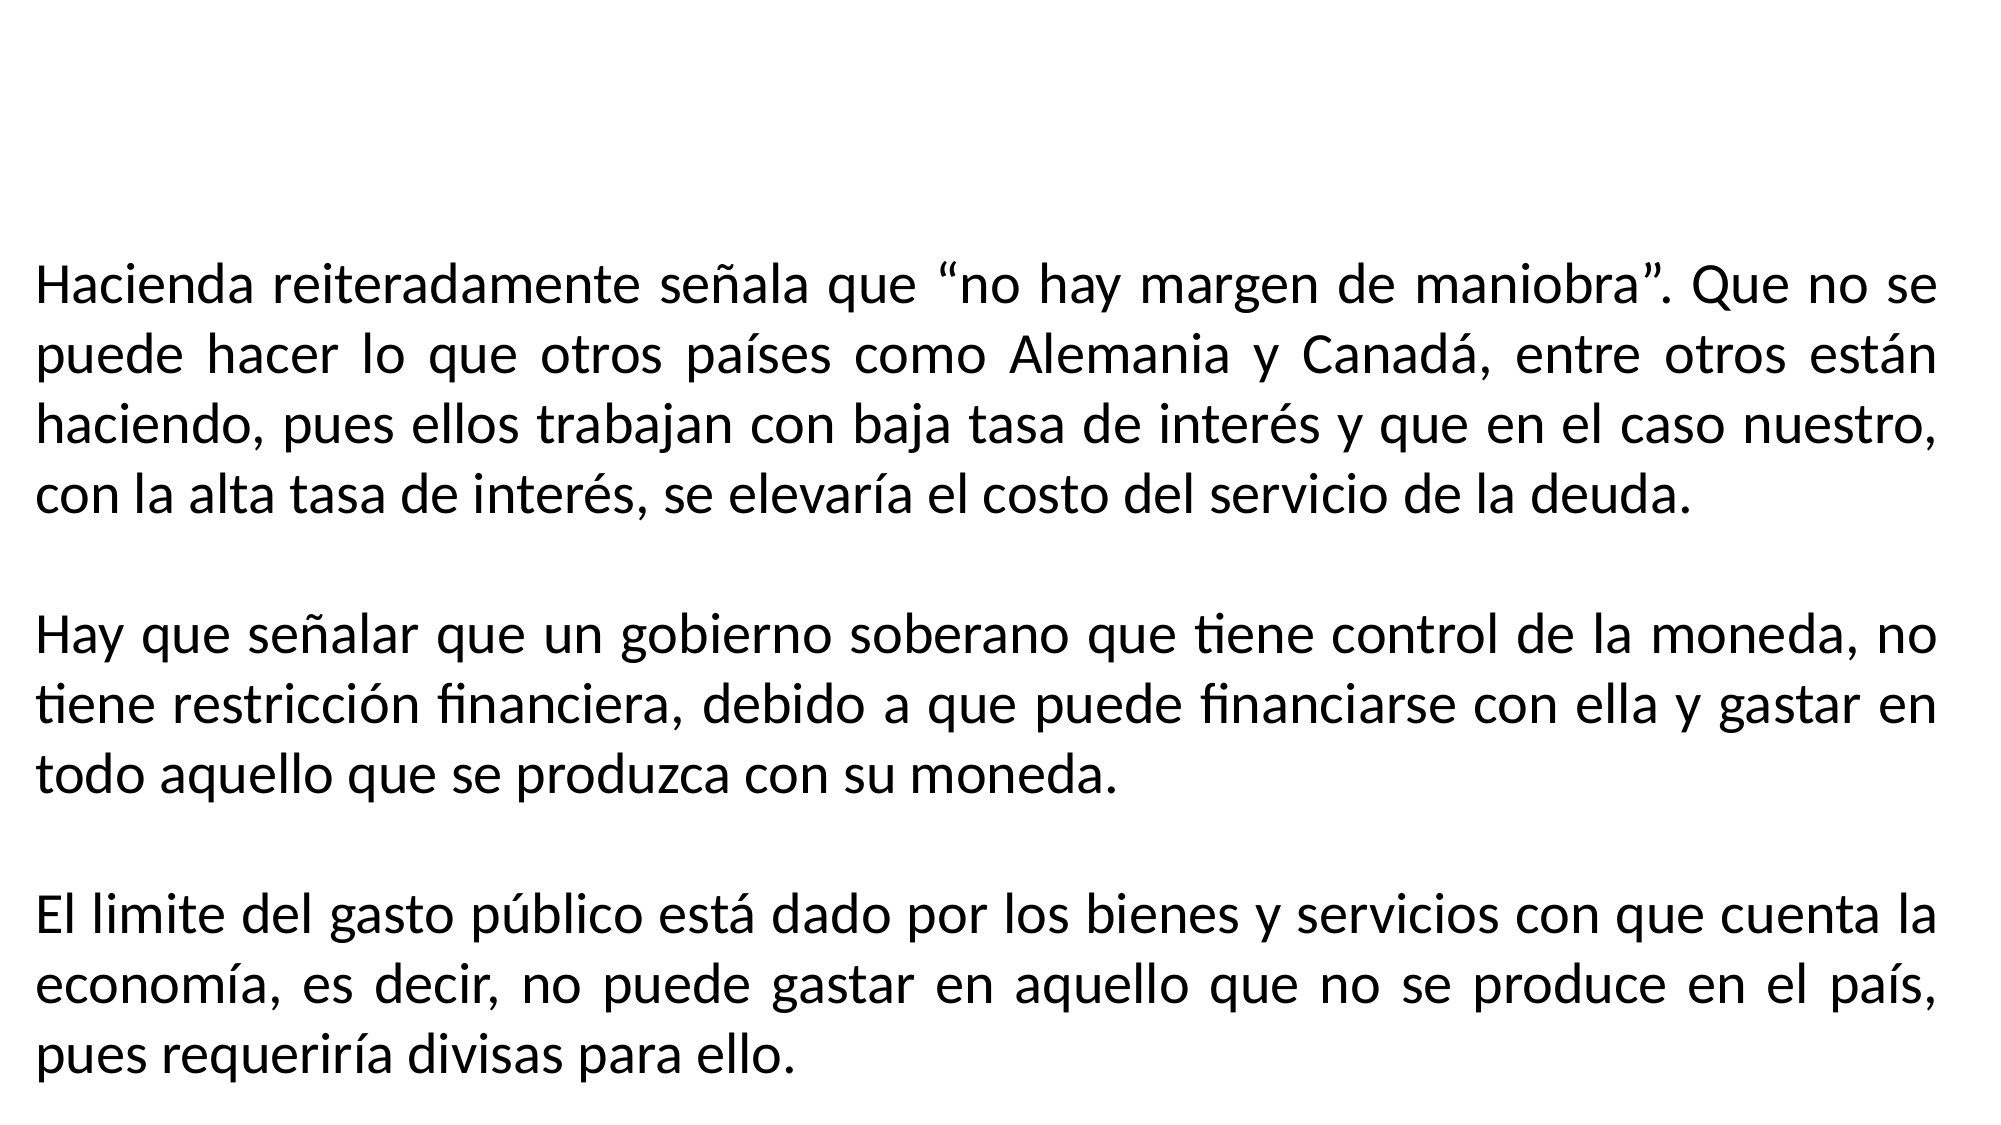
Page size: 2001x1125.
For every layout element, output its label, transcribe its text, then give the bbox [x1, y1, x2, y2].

text_box Hacienda reiteradamente señala que “no hay margen de maniobra”. Que no se puede hacer lo que otros países como Alemania y Canadá, entre otros están haciendo, pues ellos trabajan con baja tasa de interés y que en el caso nuestro, con la alta tasa de interés, se elevaría el costo del servicio de la deuda. Hay que señalar que un gobierno soberano que tiene control de la moneda, no tiene restricción financiera, debido a que puede financiarse con ella y gastar en todo aquello que se produzca con su moneda. El limite del gasto público está dado por los bienes y servicios con que cuenta la economía, es decir, no puede gastar en aquello que no se produce en el país, pues requeriría divisas para ello. [20, 238, 1955, 1093]
